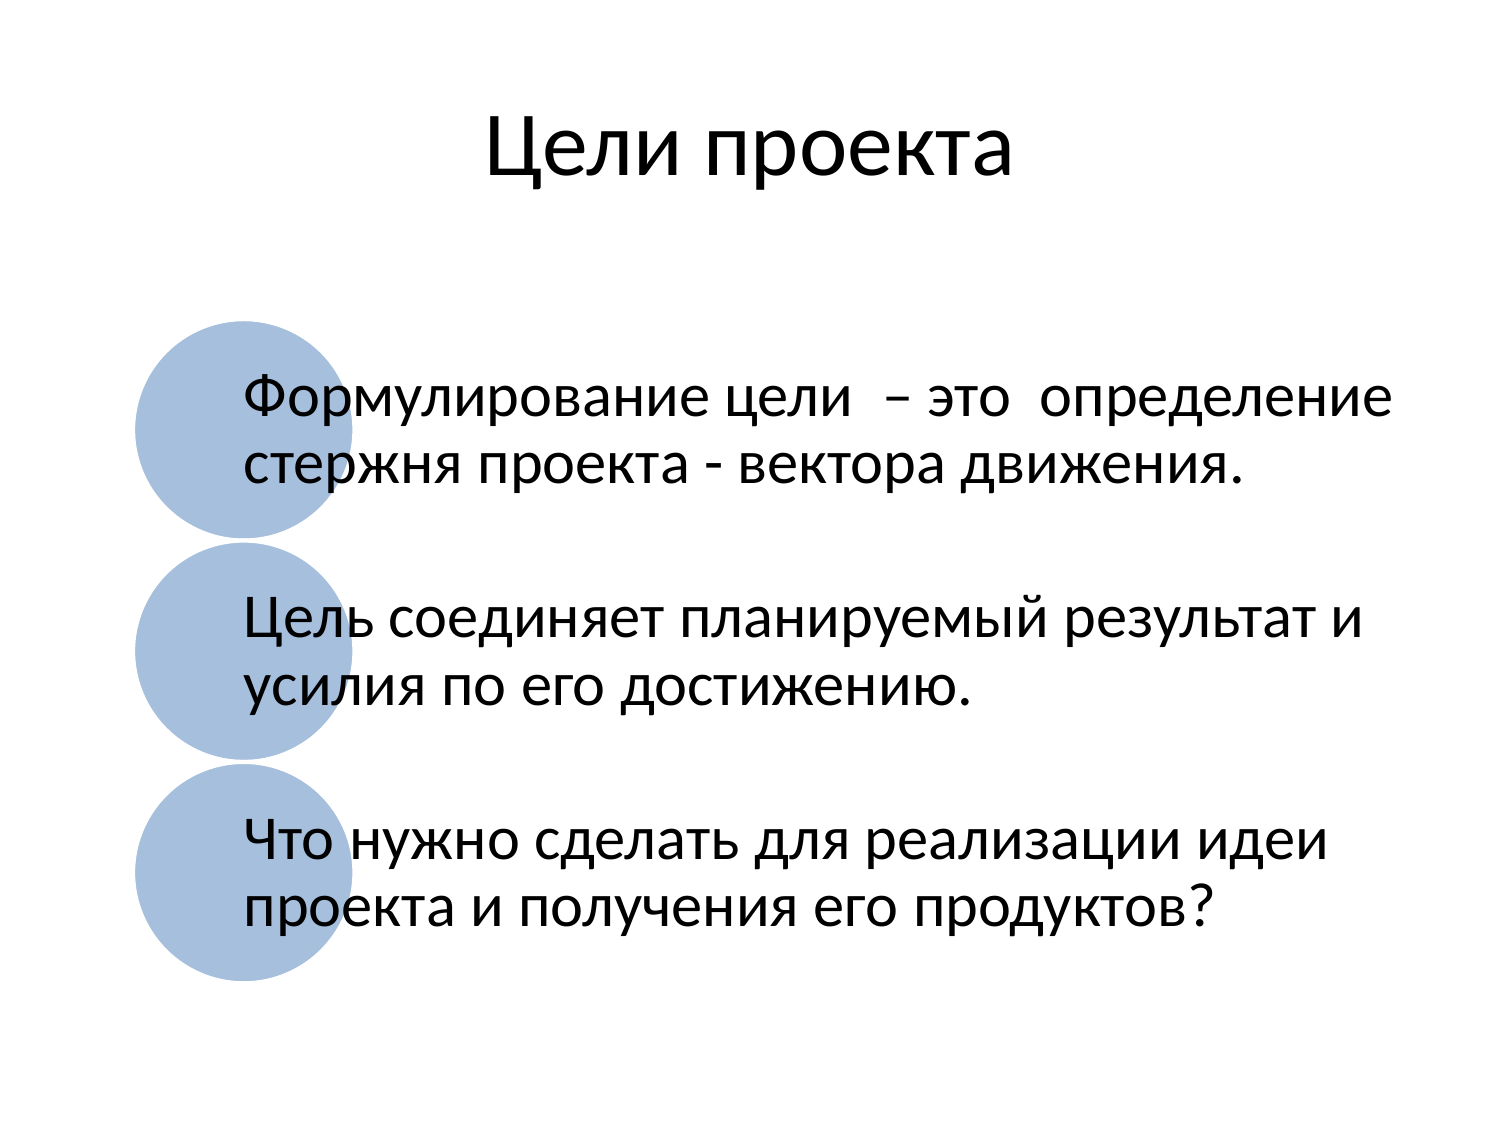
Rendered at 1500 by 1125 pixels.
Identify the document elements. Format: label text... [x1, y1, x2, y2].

title Цели проекта [75, 45, 1425, 233]
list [74, 243, 1426, 1060]
